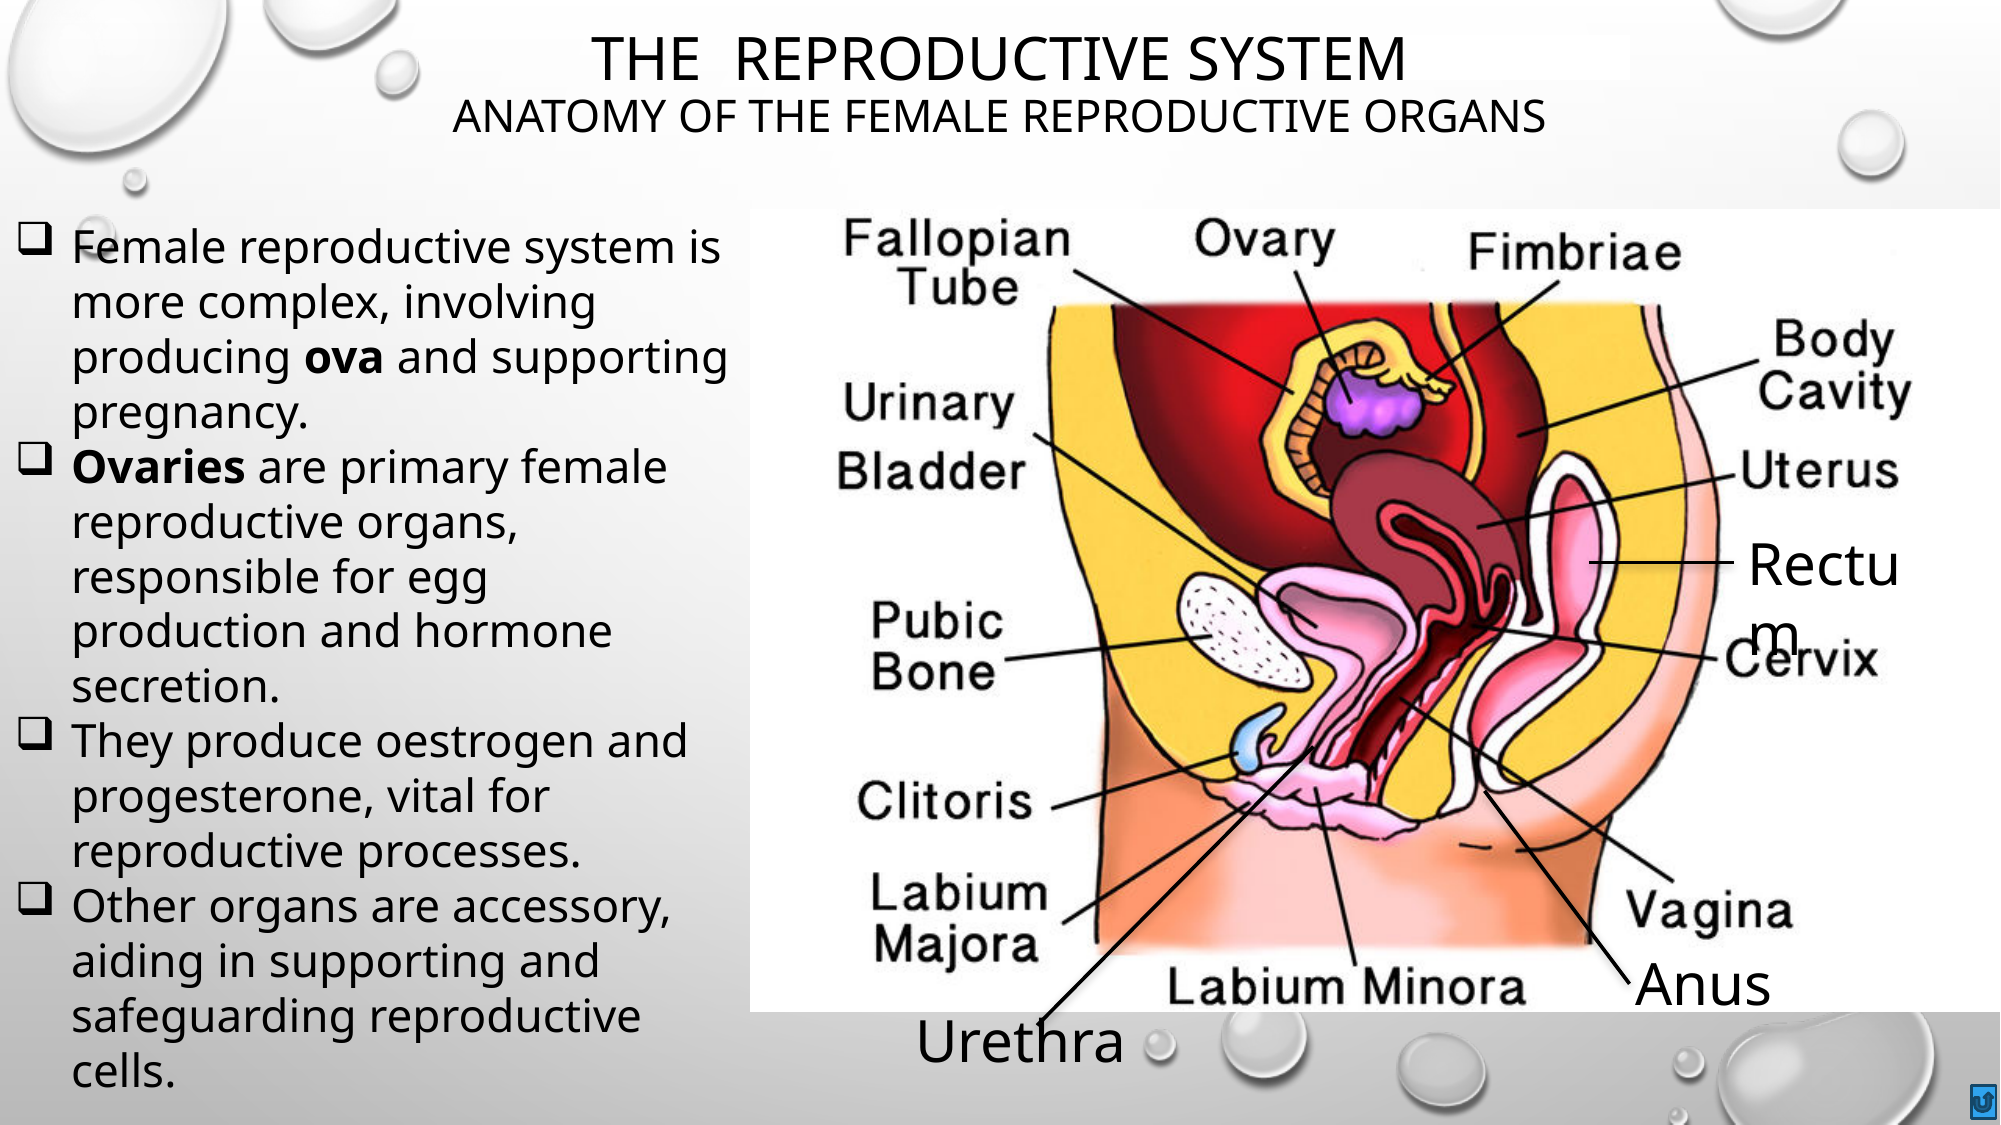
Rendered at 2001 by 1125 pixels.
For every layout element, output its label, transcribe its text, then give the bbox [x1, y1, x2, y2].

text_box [1036, 746, 1314, 1026]
text_box Female reproductive system is more complex, involving producing ova and supporting pregnancy. Ovaries are primary female reproductive organs, responsible for egg production and hormone secretion. They produce oestrogen and progesterone, vital for reproductive processes. Other organs are accessory, aiding in supporting and safeguarding reproductive cells. [0, 209, 750, 1105]
picture [0, 0, 2000, 1125]
text_box Urethra [900, 1020, 1152, 1082]
text_box Anus [1620, 1020, 1811, 1025]
text_box [1970, 1084, 1997, 1120]
title The reproductive system Anatomy of the female reproductive organs [284, 20, 1716, 150]
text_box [1484, 790, 1630, 985]
